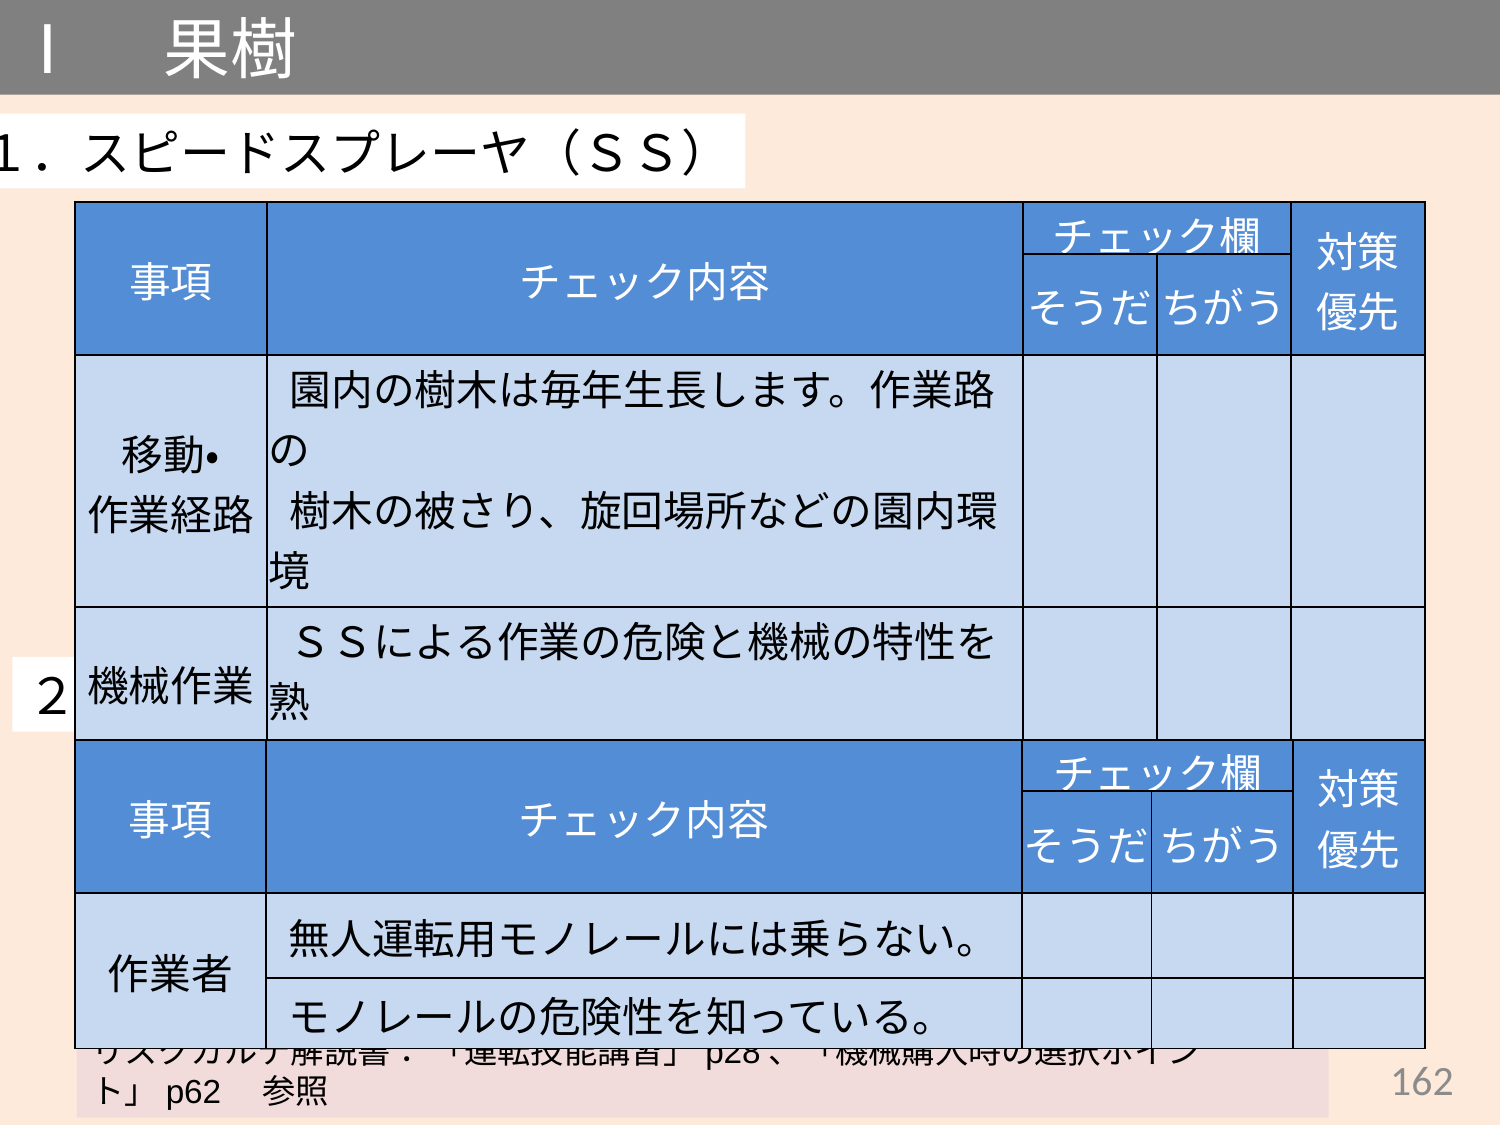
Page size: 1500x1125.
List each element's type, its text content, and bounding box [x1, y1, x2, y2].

table_cell [1024, 356, 1156, 606]
text_box Ⅰ 果樹 [0, 0, 1500, 95]
table_cell ちがう [1152, 792, 1292, 892]
table_cell [1158, 608, 1290, 739]
table_cell モノレールの危険性を知っている。 [267, 979, 1021, 1048]
text_box リスクカルテ解説書： 「運転技能講習」p28、「機械購入時の選択ポイント」p62 参照 [76, 1049, 1329, 1118]
table_cell そうだ [1024, 255, 1156, 354]
table_cell [1294, 979, 1424, 1048]
table_cell [1292, 608, 1424, 739]
table_header チェック内容 [267, 741, 1021, 892]
table_cell ＳＳによる作業の危険と機械の特性を熟 知している。 [268, 608, 1022, 739]
table_cell [1024, 608, 1156, 739]
slide_number 162 [1375, 1048, 1472, 1109]
text_box ２．モノレール [12, 656, 74, 732]
table_cell 無人運転用モノレールには乗らない。 [267, 894, 1021, 977]
table_cell [1294, 894, 1424, 977]
table_cell 機械作業 [76, 608, 266, 739]
table_cell [1023, 979, 1151, 1048]
text_box １．スピードスプレーヤ（ＳＳ） [0, 113, 746, 189]
table_cell [1152, 894, 1292, 977]
table_cell [1292, 356, 1424, 606]
table_header チェック欄 [1024, 203, 1290, 253]
table_header 対策 優先 [1294, 741, 1424, 892]
table_header 対策 優先 [1292, 203, 1424, 354]
table_cell そうだ [1023, 792, 1151, 892]
table_cell [1152, 979, 1292, 1048]
table_header 事項 [76, 741, 265, 892]
table_cell [1158, 356, 1290, 606]
table_cell 園内の樹木は毎年生長します。作業路の 樹木の被さり、旋回場所などの園内環境 にかかわるチェックがされている。 [268, 356, 1022, 606]
table_cell 作業者 [76, 894, 265, 1048]
table_header 事項 [76, 203, 266, 354]
table_cell 移動・ 作業経路 [76, 356, 266, 606]
table_cell [1023, 894, 1151, 977]
table_header チェック内容 [268, 203, 1022, 354]
table_cell ちがう [1158, 255, 1290, 354]
table_header チェック欄 [1023, 741, 1292, 790]
